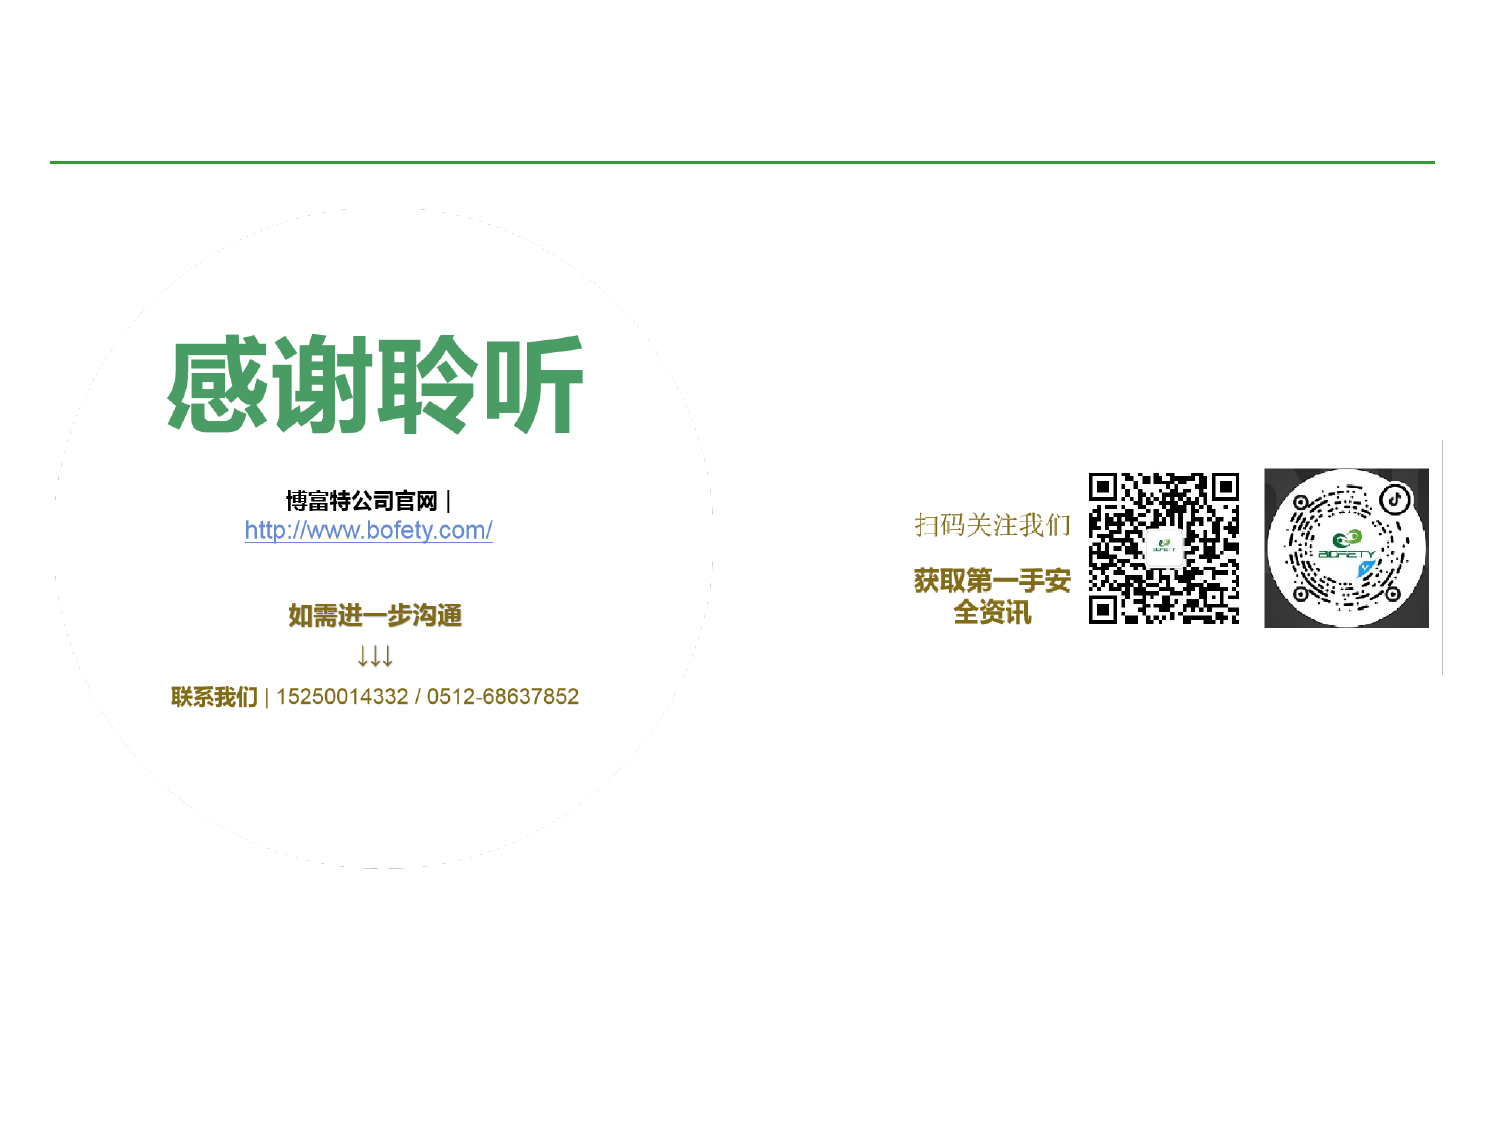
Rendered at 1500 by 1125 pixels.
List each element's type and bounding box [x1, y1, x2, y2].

picture [53, 207, 1443, 869]
